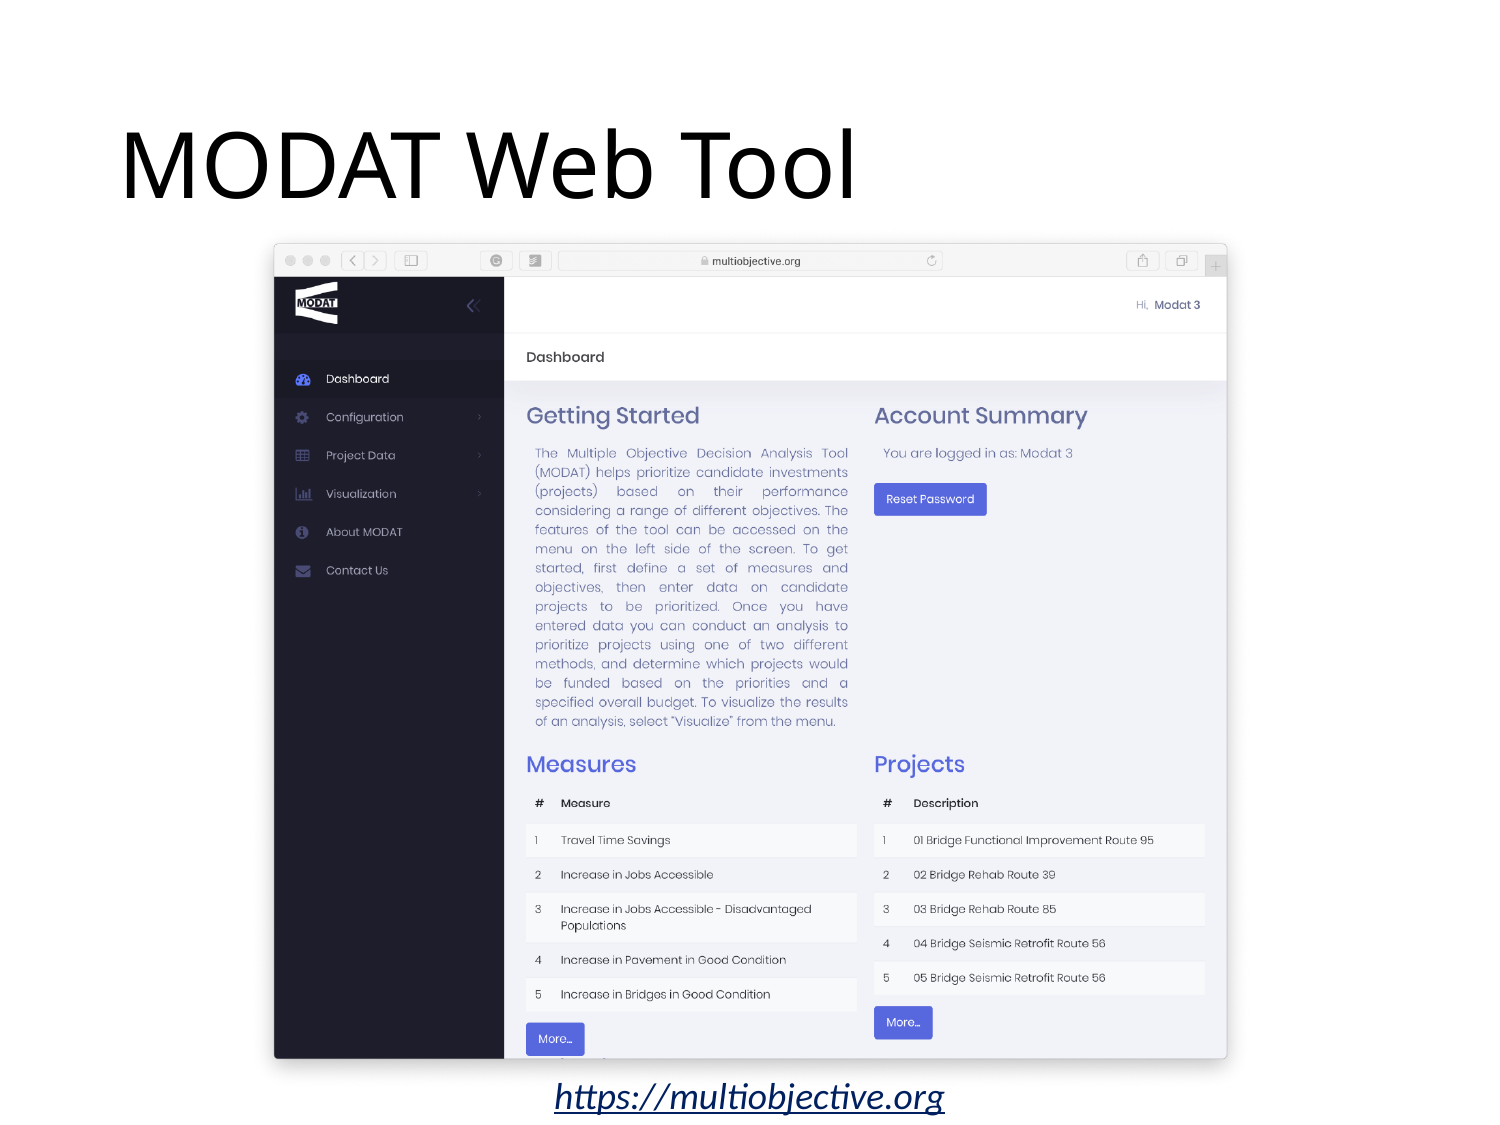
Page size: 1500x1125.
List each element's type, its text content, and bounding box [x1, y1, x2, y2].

text_box https://multiobjective.org [539, 1095, 961, 1125]
title MODAT Web Tool [103, 59, 1397, 278]
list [244, 221, 1256, 1095]
